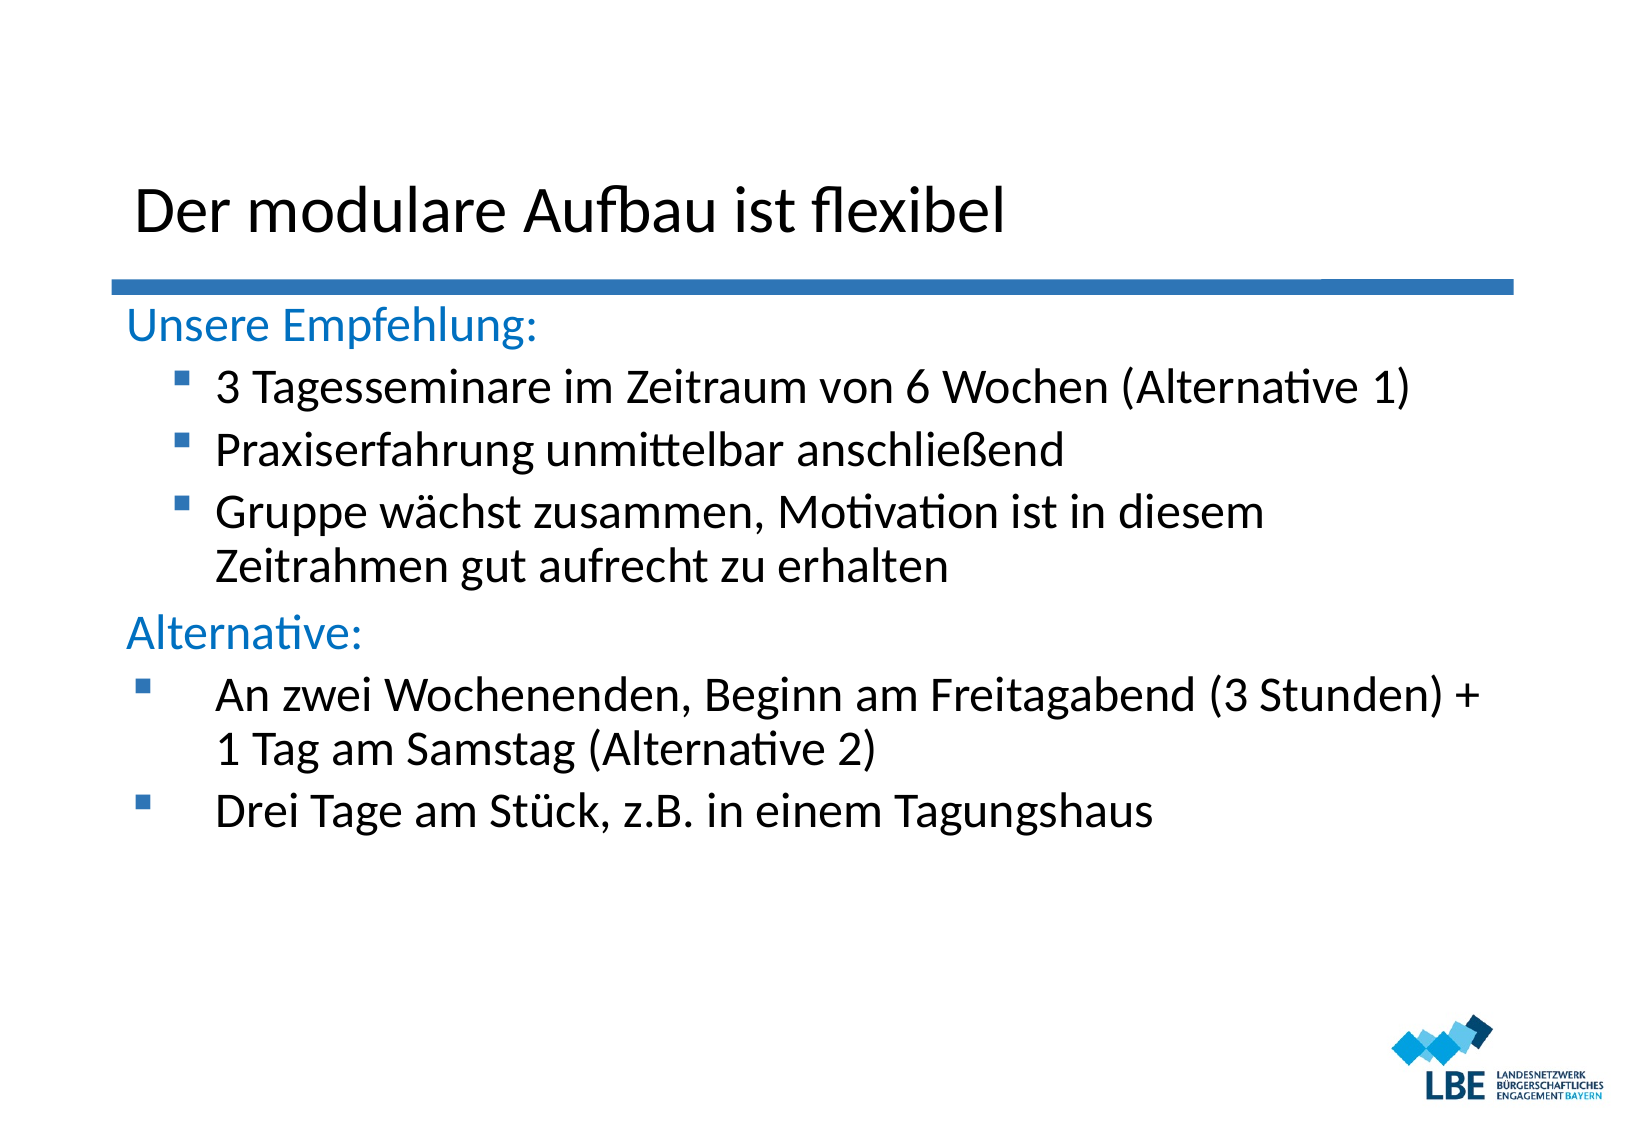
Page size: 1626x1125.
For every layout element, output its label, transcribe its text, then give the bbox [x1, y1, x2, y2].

picture [1375, 988, 1624, 1125]
text_box Der modulare Aufbau ist flexibel [119, 154, 1522, 268]
list Unsere Empfehlung: 3 Tagesseminare im Zeitraum von 6 Wochen (Alternative 1) Praxiserfahrung unmittelbar anschließend Gruppe wächst zusammen, Motivation ist in diesem Zeitrahmen gut aufrecht zu erhalten Alternative: An zwei Wochenenden, Beginn am Freitagabend (3 Stunden) + 1 Tag am Samstag (Alternative 2) Drei Tage am Stück, z.B. in einem Tagungshaus [111, 290, 1514, 988]
